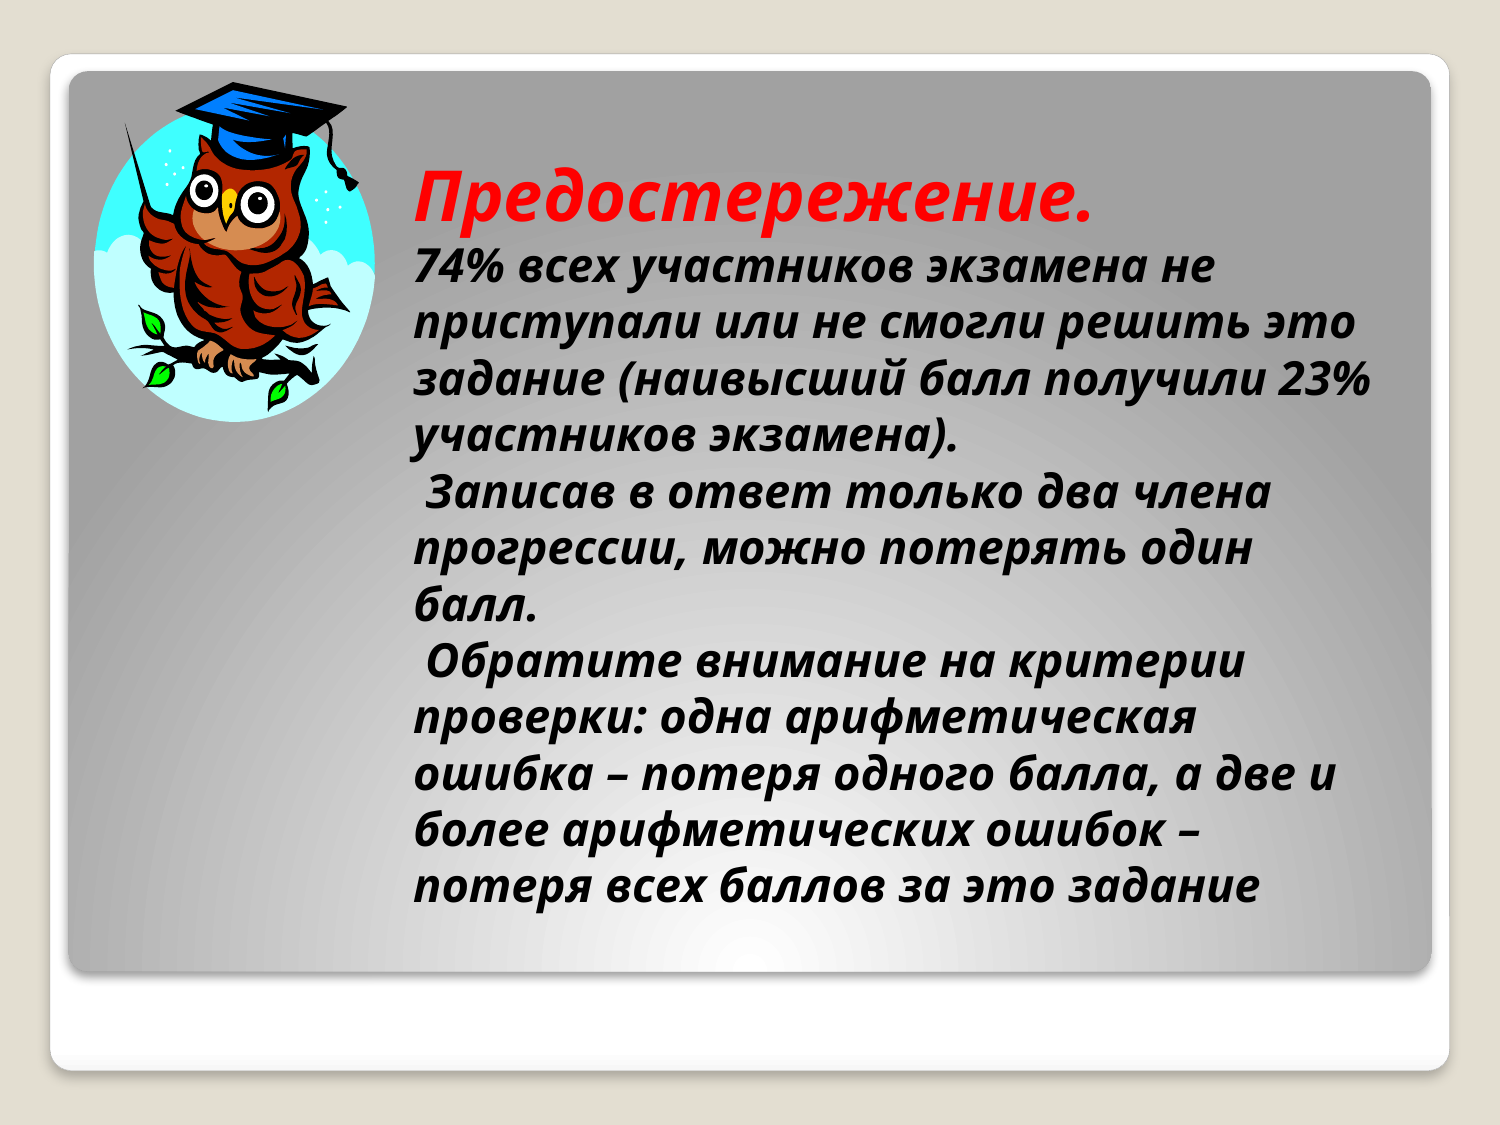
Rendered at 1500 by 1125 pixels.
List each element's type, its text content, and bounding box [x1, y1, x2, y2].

title Предостережение. 74% всех участников экзамена не приступали или не смогли решить это задание (наивысший балл получили 23% участников экзамена). Записав в ответ только два члена прогрессии, можно потерять один балл. Обратите внимание на критерии проверки: одна арифметическая ошибка – потеря одного балла, а две и более арифметических ошибок – потеря всех баллов за это задание [398, 58, 1395, 920]
picture [93, 81, 376, 423]
